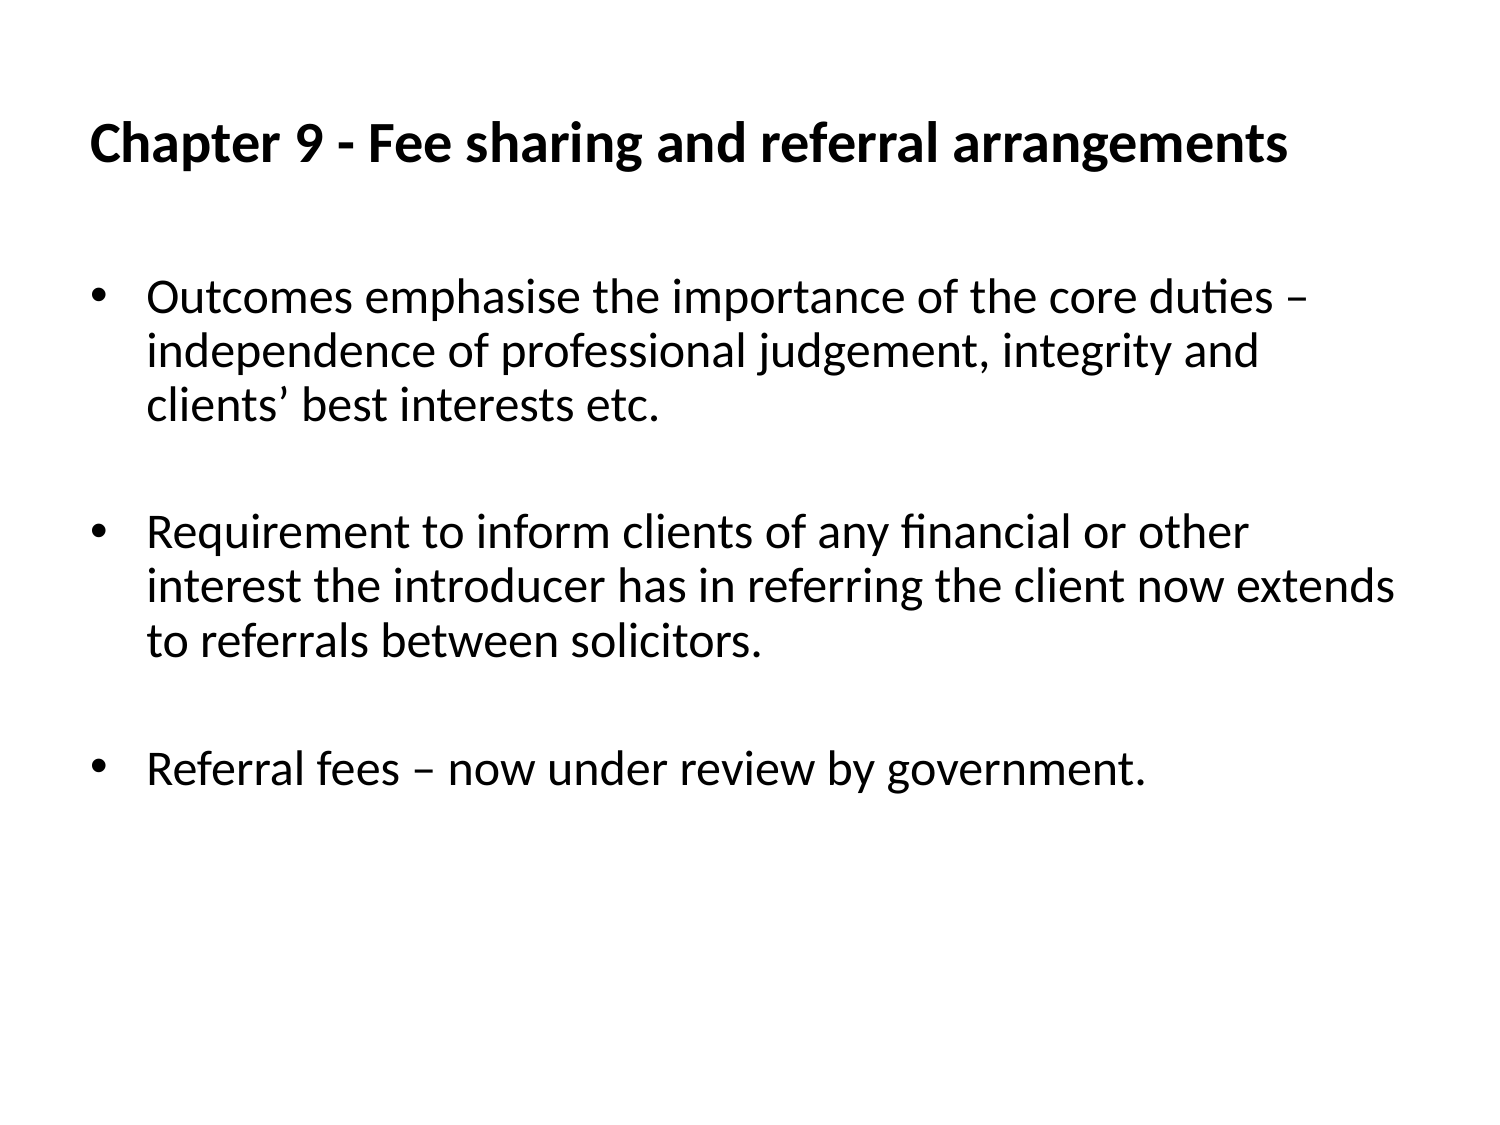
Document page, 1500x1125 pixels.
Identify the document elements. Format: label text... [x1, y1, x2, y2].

list Outcomes emphasise the importance of the core duties – independence of professional judgement, integrity and clients’ best interests etc. Requirement to inform clients of any financial or other interest the introducer has in referring the client now extends to referrals between solicitors. Referral fees – now under review by government. [75, 262, 1425, 1005]
title Chapter 9 - Fee sharing and referral arrangements [75, 45, 1425, 233]
